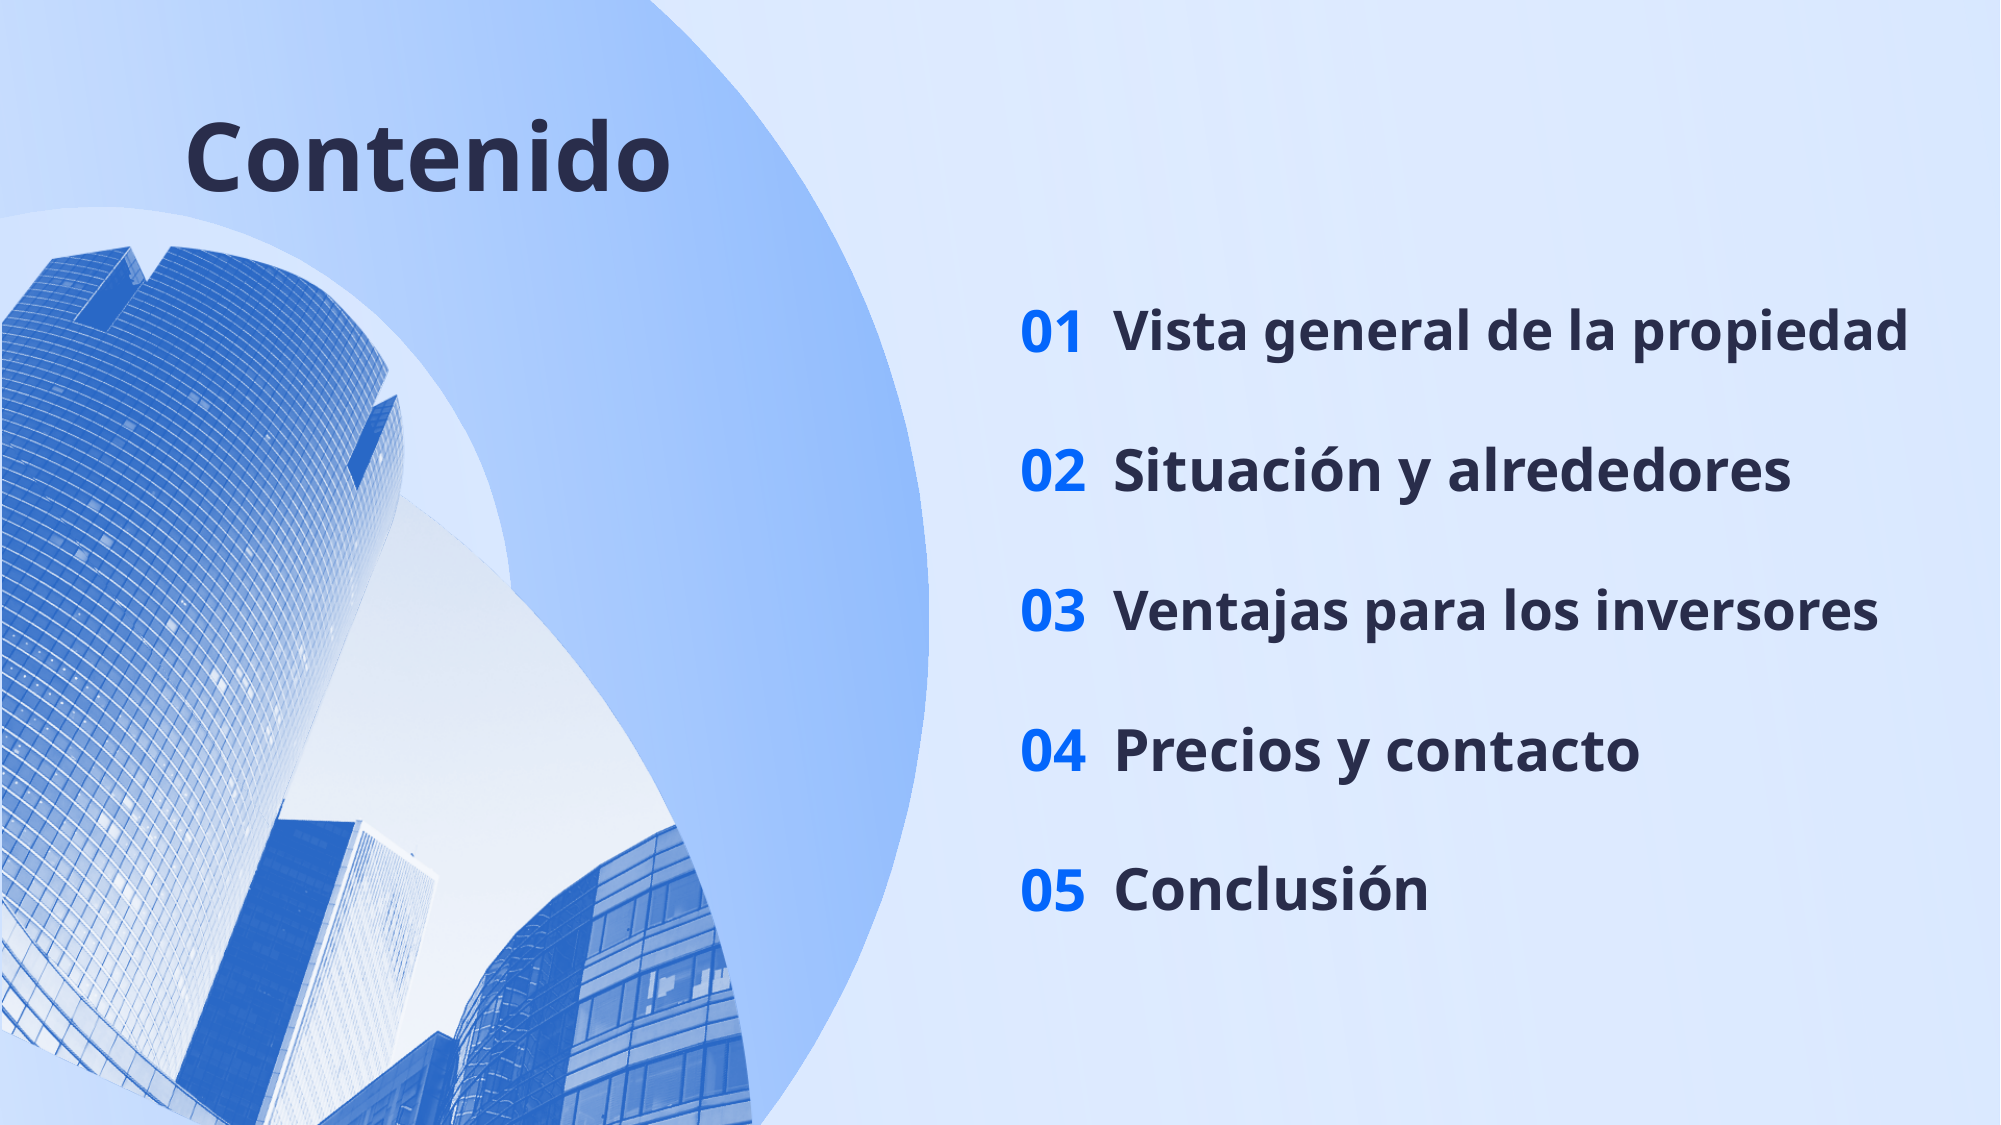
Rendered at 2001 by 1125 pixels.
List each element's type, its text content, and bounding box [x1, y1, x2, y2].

text_box 01 [978, 287, 1087, 371]
text_box Conclusión [1113, 846, 1928, 929]
text_box Precios y contacto [1113, 706, 1928, 790]
title Contenido [183, 33, 733, 211]
text_box Vista general de la propiedad [1113, 287, 1928, 371]
text_box 04 [978, 706, 1087, 790]
text_box 02 [978, 427, 1087, 510]
text_box Ventajas para los inversores [1113, 566, 1928, 650]
text_box 03 [978, 566, 1087, 650]
text_box 05 [978, 846, 1087, 929]
text_box Situación y alrededores [1113, 427, 1928, 510]
